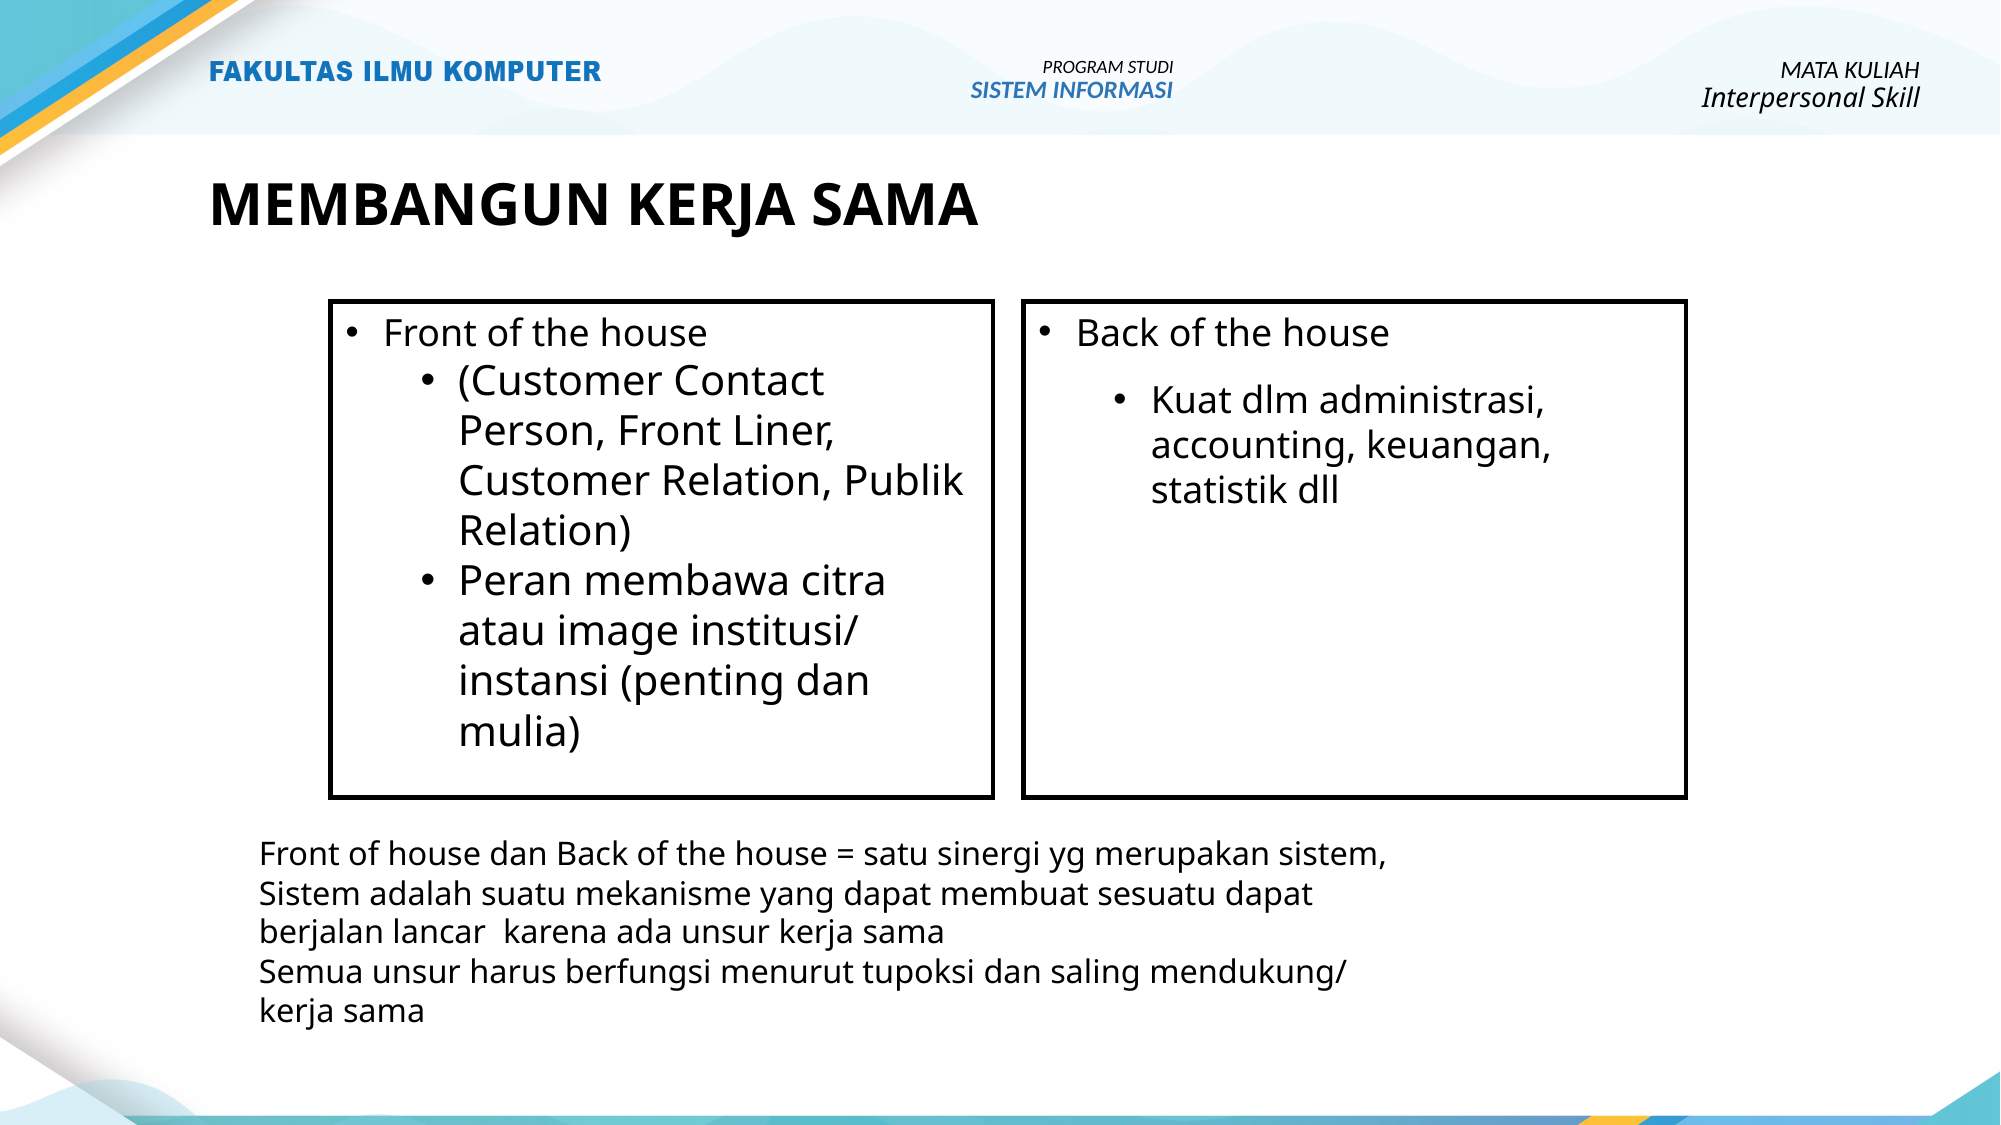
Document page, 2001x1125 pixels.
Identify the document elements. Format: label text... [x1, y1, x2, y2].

text_box MATA KULIAH Interpersonal Skill [1425, 49, 1935, 161]
title MEMBANGUN KERJA SAMA [193, 140, 1793, 273]
list Front of house dan Back of the house = satu sinergi yg merupakan sistem, Sistem adalah suatu mekanisme yang dapat membuat sesuatu dapat berjalan lancar karena ada unsur kerja sama Semua unsur harus berfungsi menurut tupoksi dan saling mendukung/ kerja sama [244, 825, 1843, 1038]
text_box Back of the house Kuat dlm administrasi, accounting, keuangan, statistik dll [1023, 301, 1686, 798]
text_box PROGRAM STUDI SISTEM INFORMASI [811, 49, 1189, 134]
text_box Front of the house (Customer Contact Person, Front Liner, Customer Relation, Publik Relation) Peran membawa citra atau image institusi/ instansi (penting dan mulia) [330, 301, 994, 798]
picture [0, 0, 2000, 1125]
